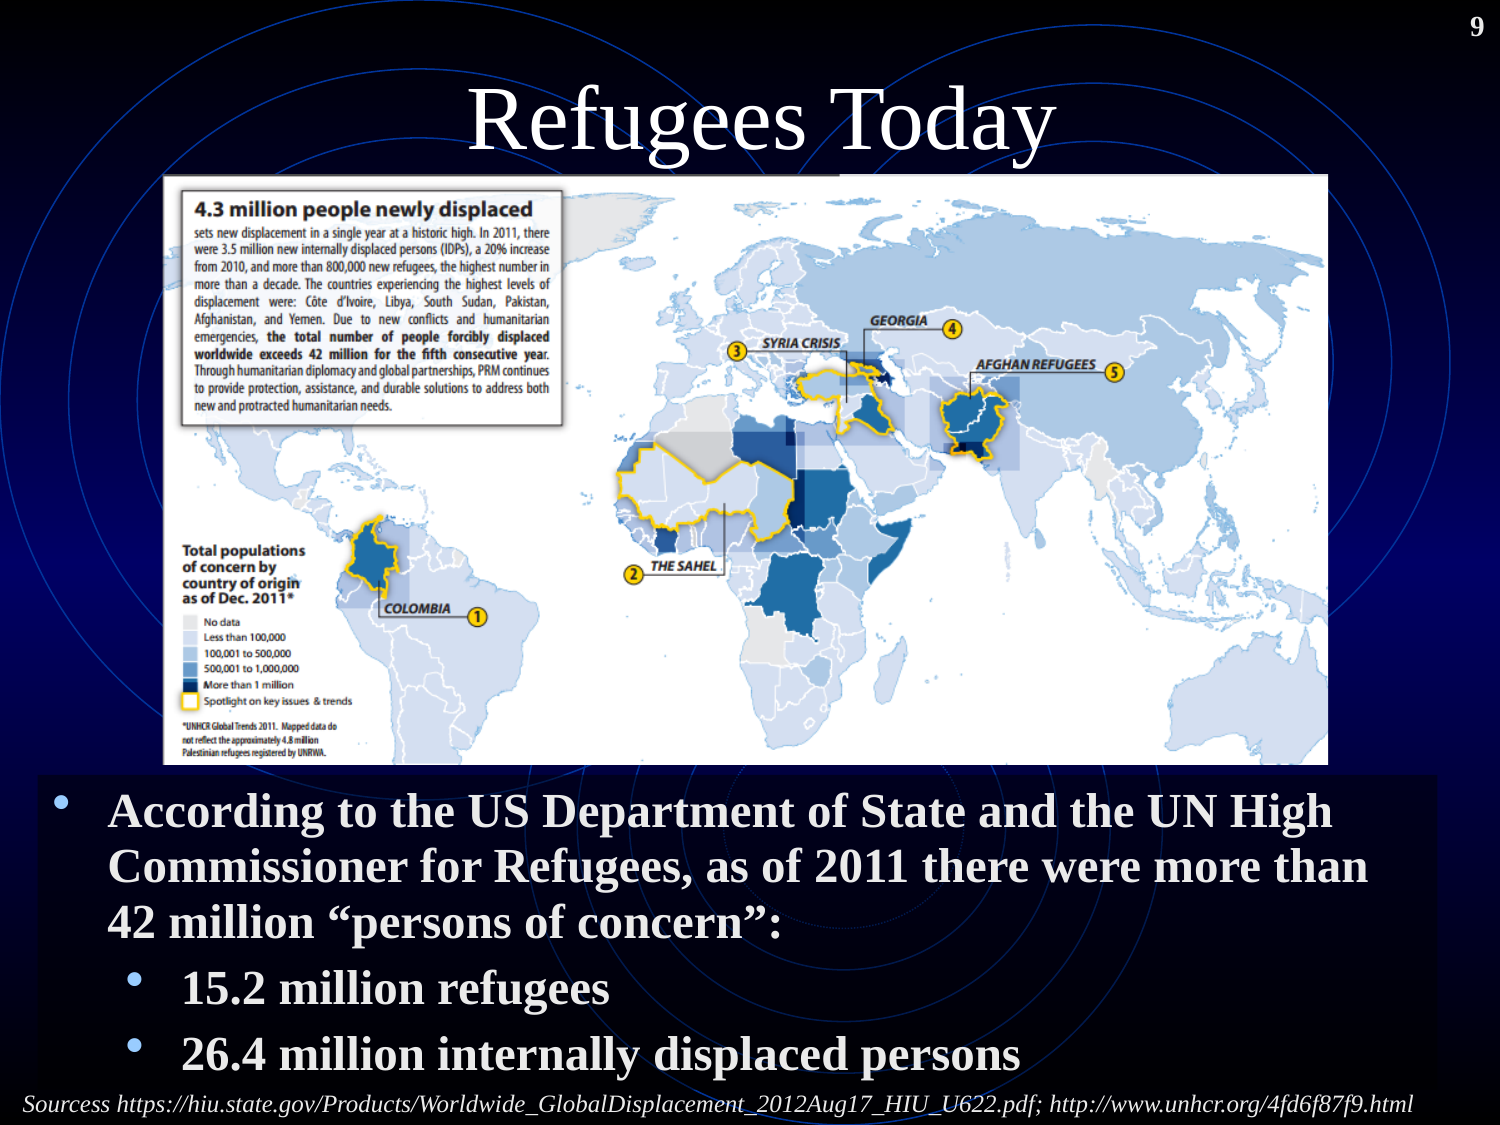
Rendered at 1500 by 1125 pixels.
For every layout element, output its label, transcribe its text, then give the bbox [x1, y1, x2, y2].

text_box Sourcess https://hiu.state.gov/Products/Worldwide_GlobalDisplacement_2012Aug17_HIU_U622.pdf; http://www.unhcr.org/4fd6f87f9.html [7, 1079, 1431, 1125]
title Refugees Today [125, 37, 1400, 188]
text_box According to the US Department of State and the UN High Commissioner for Refugees, as of 2011 there were more than 42 million “persons of concern”: 15.2 million refugees 26.4 million internally displaced persons [37, 774, 1438, 1090]
picture [162, 174, 1329, 766]
slide_number 9 [1187, 0, 1500, 75]
